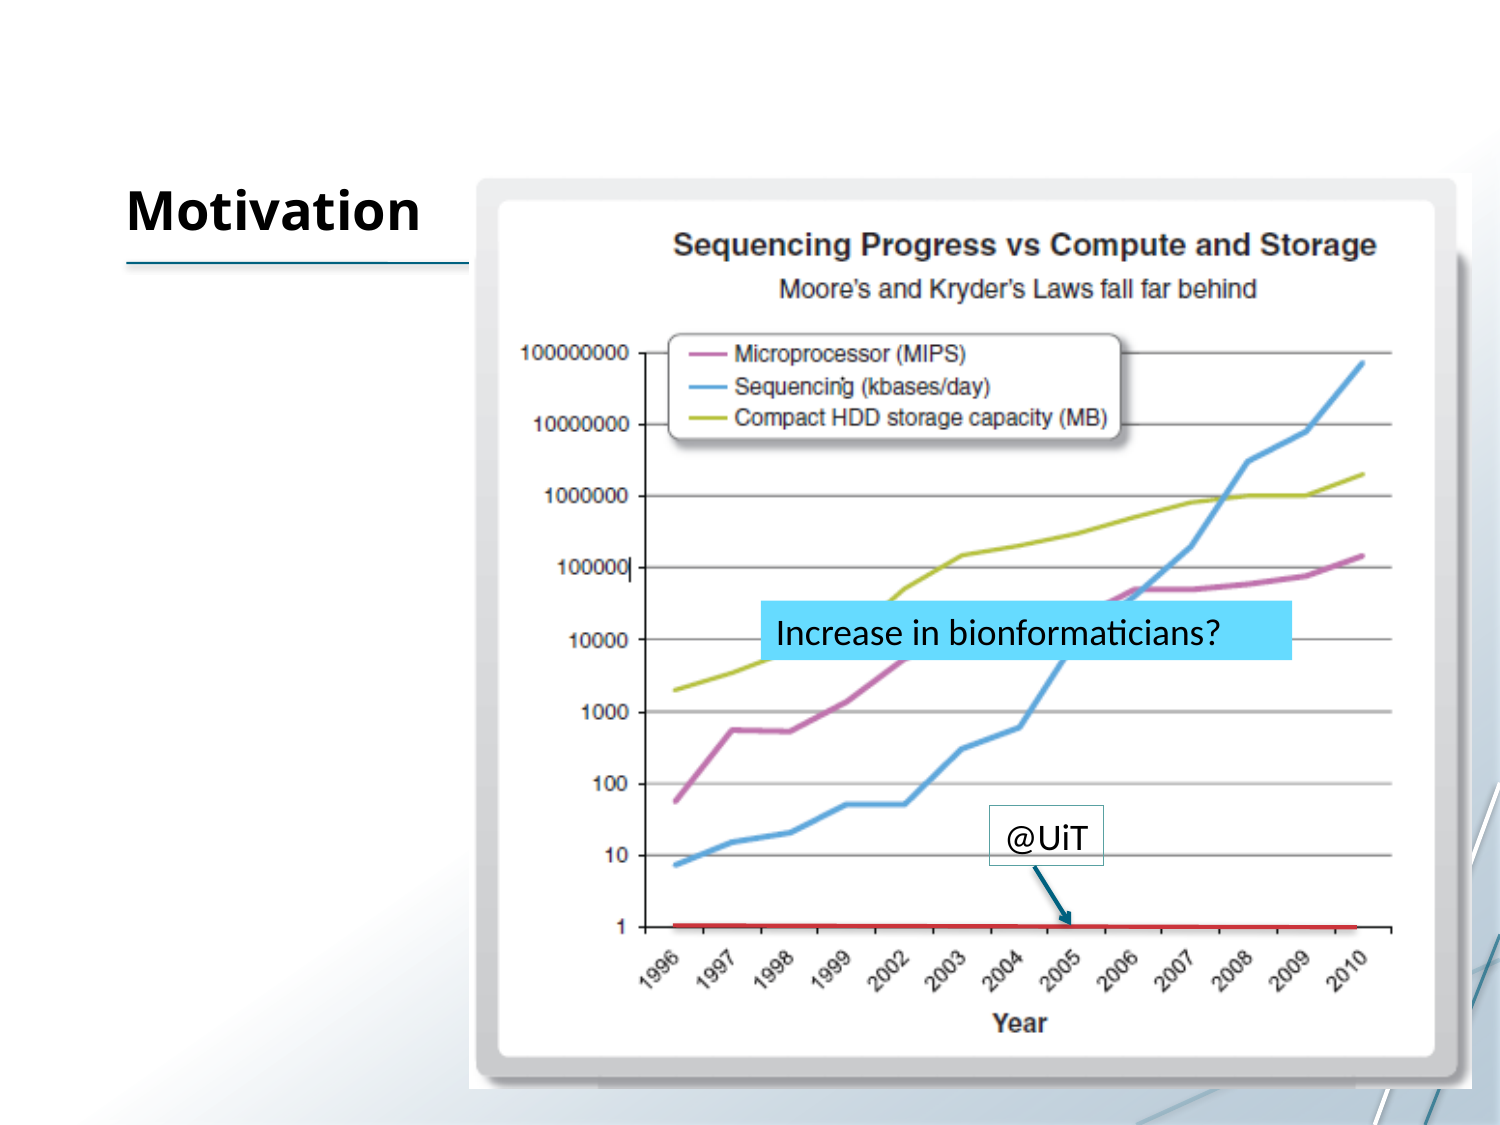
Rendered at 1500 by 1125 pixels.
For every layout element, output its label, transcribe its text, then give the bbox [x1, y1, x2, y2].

picture [469, 172, 1473, 1089]
title Motivation [109, 49, 1403, 249]
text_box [672, 805, 1358, 928]
